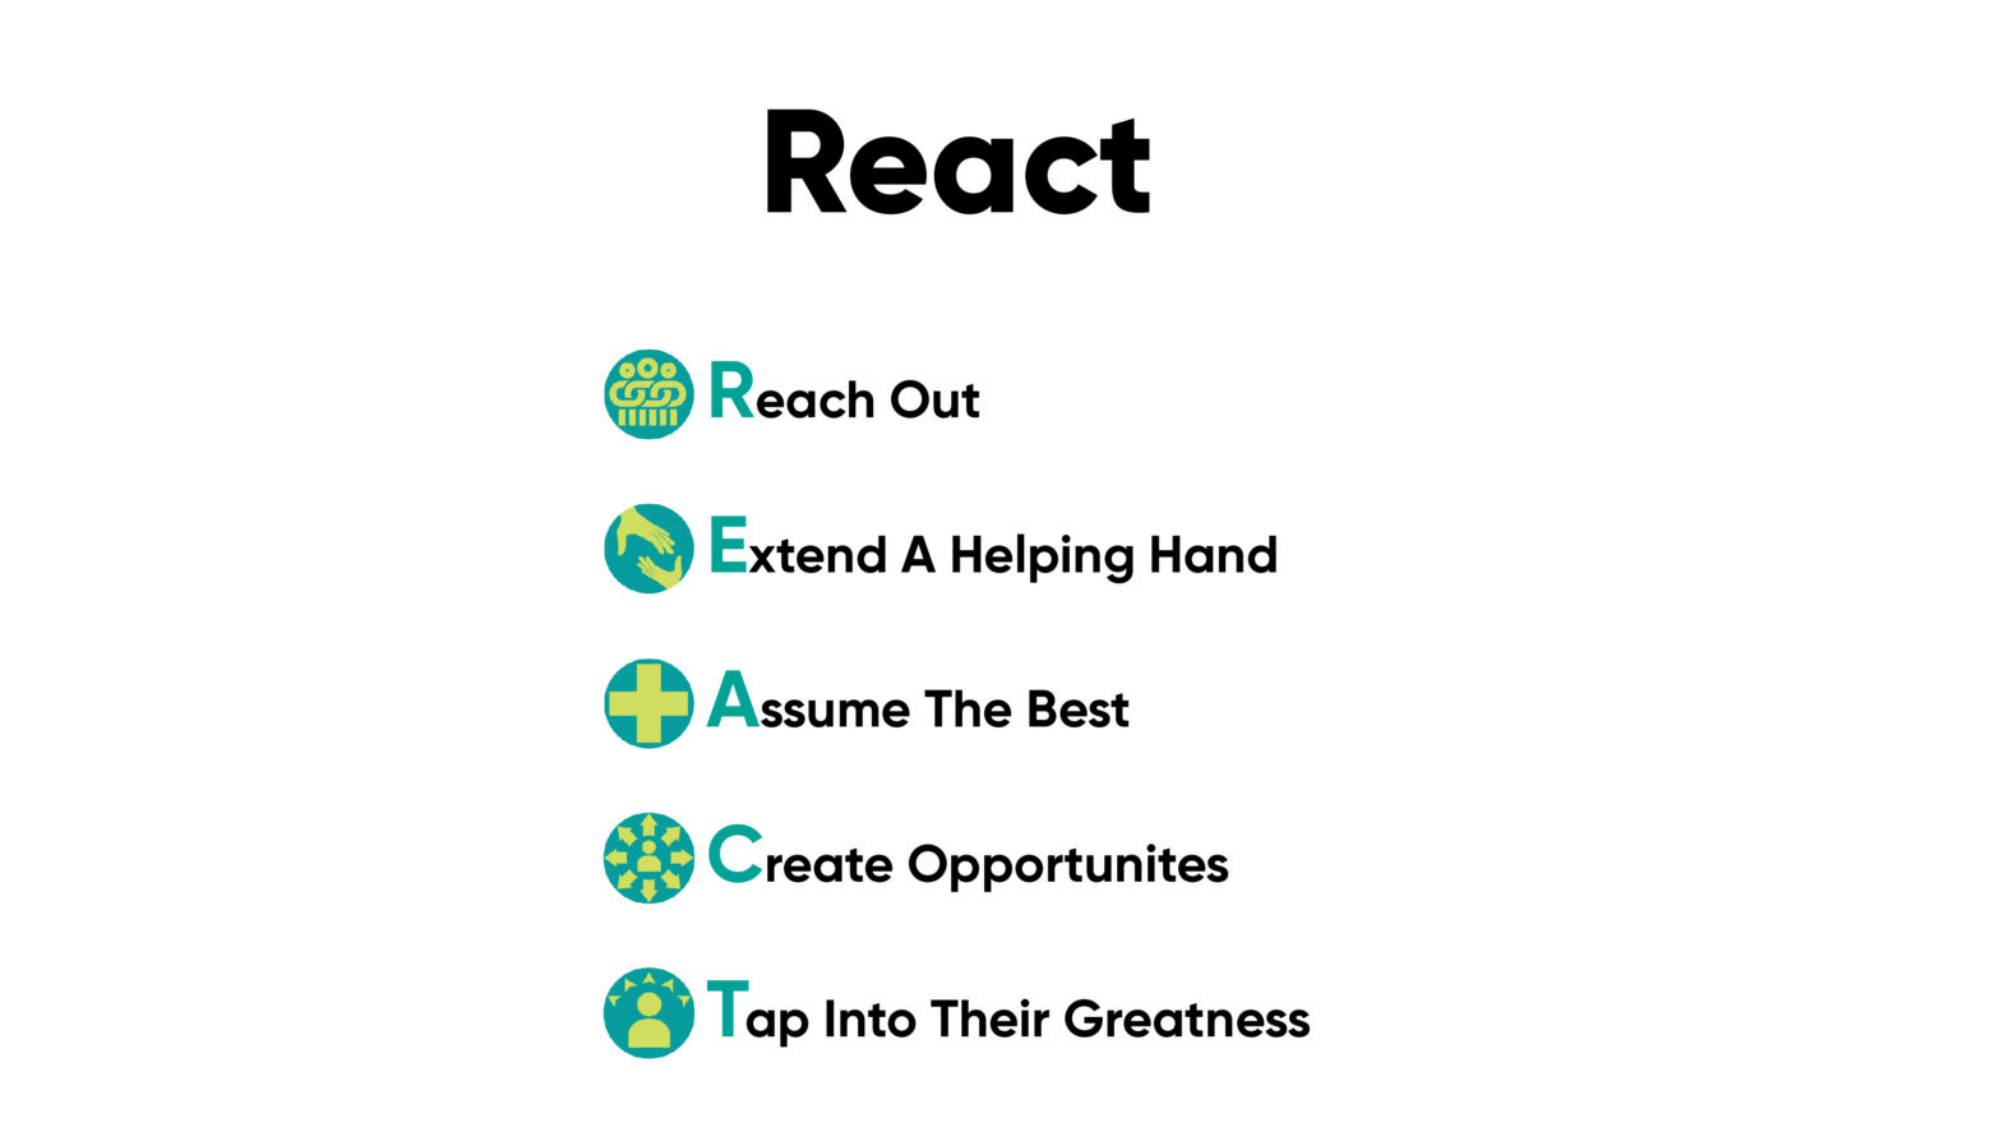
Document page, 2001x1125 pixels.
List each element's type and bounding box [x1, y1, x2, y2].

picture [304, 0, 1611, 1125]
